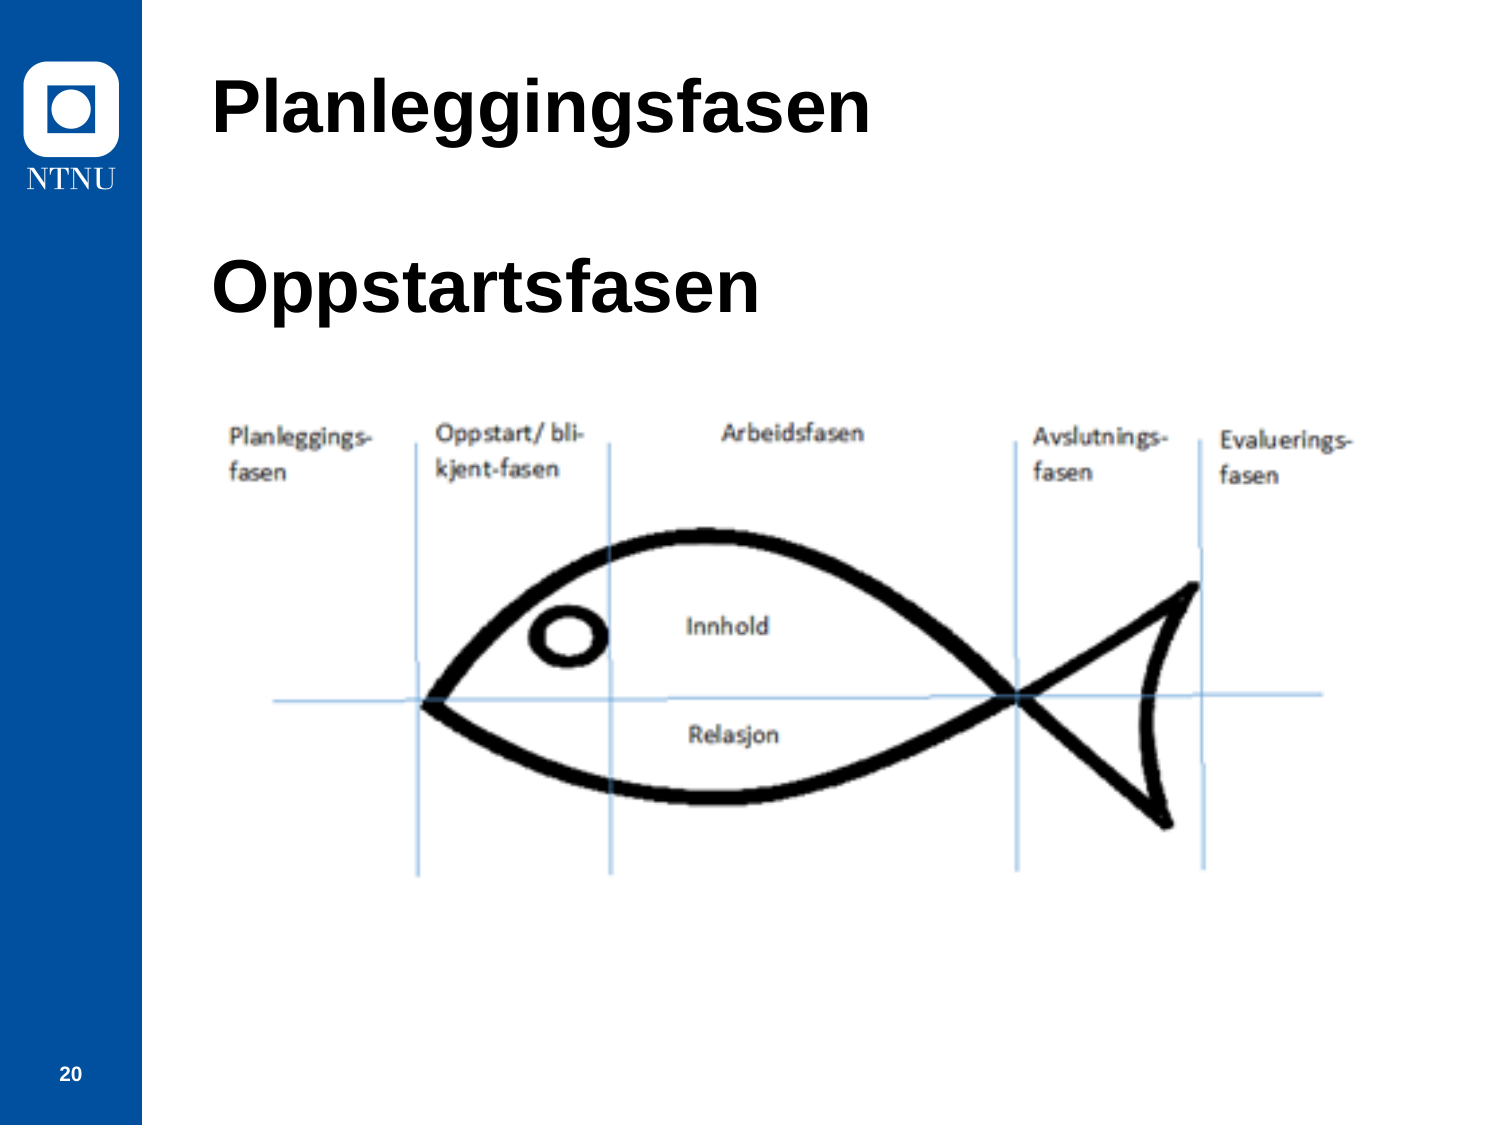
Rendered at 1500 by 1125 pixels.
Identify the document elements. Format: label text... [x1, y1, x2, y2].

picture [0, 0, 142, 1125]
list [211, 377, 1438, 908]
title Planleggingsfasen Oppstartsfasen [195, 45, 1412, 341]
